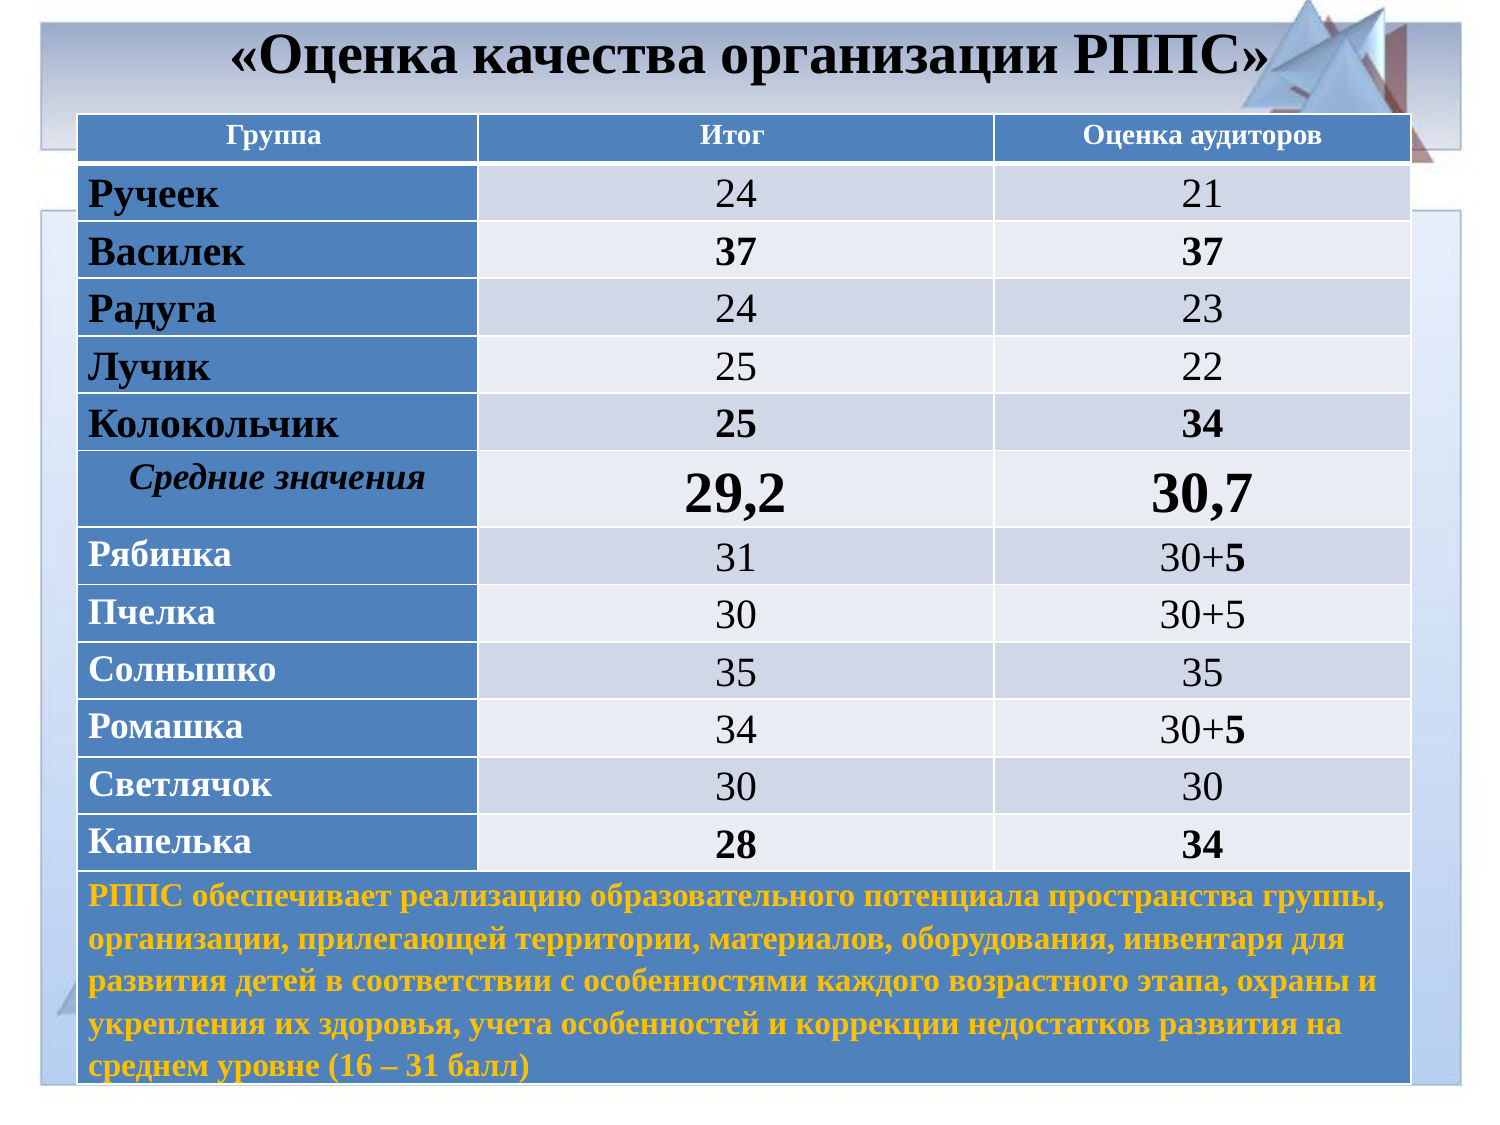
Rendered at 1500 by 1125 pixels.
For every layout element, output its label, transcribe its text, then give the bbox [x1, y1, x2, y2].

table_cell Средние значения [78, 451, 477, 526]
table_cell 29,2 [479, 451, 993, 526]
table_cell Колокольчик [78, 394, 477, 450]
table_cell Капелька [78, 815, 477, 870]
table_cell 21 [995, 166, 1410, 220]
table_cell 31 [479, 528, 993, 584]
table_cell 35 [995, 643, 1410, 698]
table_cell 37 [995, 222, 1410, 277]
table_cell Радуга [78, 279, 477, 335]
table_cell 22 [995, 337, 1410, 392]
table_cell Ручеек [78, 166, 477, 220]
table_cell 24 [479, 279, 993, 335]
table_cell 30,7 [995, 451, 1410, 526]
table_cell Солнышко [78, 643, 477, 698]
table_cell 30+5 [995, 585, 1410, 641]
table_cell 35 [479, 643, 993, 698]
table_header Оценка аудиторов [995, 115, 1410, 161]
table_cell 25 [479, 394, 993, 450]
table_header Итог [479, 115, 993, 161]
table_cell 23 [995, 279, 1410, 335]
table_cell Василек [78, 222, 477, 277]
table_header Группа [78, 115, 477, 161]
table_cell 34 [479, 700, 993, 756]
table_cell 30 [479, 758, 993, 813]
table_cell 30+5 [995, 700, 1410, 756]
table_cell Рябинка [78, 528, 477, 584]
table_cell 30 [479, 585, 993, 641]
table_cell 37 [479, 222, 993, 277]
table_cell 30 [995, 758, 1410, 813]
table_cell 24 [479, 166, 993, 220]
table_cell 34 [995, 394, 1410, 450]
title «Оценка качества организации РППС» [29, 45, 1471, 126]
table_cell РППС обеспечивает реализацию образовательного потенциала пространства группы, организации, прилегающей территории, материалов, оборудования, инвентаря для развития детей в соответствии с особенностями каждого возрастного этапа, охраны и укрепления их здоровья, учета особенностей и коррекции недостатков развития на среднем уровне (16 – 31 балл) [78, 872, 1410, 1083]
table_cell Ромашка [78, 700, 477, 756]
table_cell 25 [479, 337, 993, 392]
table_cell Лучик [78, 337, 477, 392]
table_cell 34 [995, 815, 1410, 870]
picture [0, 0, 1500, 1125]
table_cell Светлячок [78, 758, 477, 813]
table_cell 30+5 [995, 528, 1410, 584]
table_cell 28 [479, 815, 993, 870]
table_cell Пчелка [78, 585, 477, 641]
